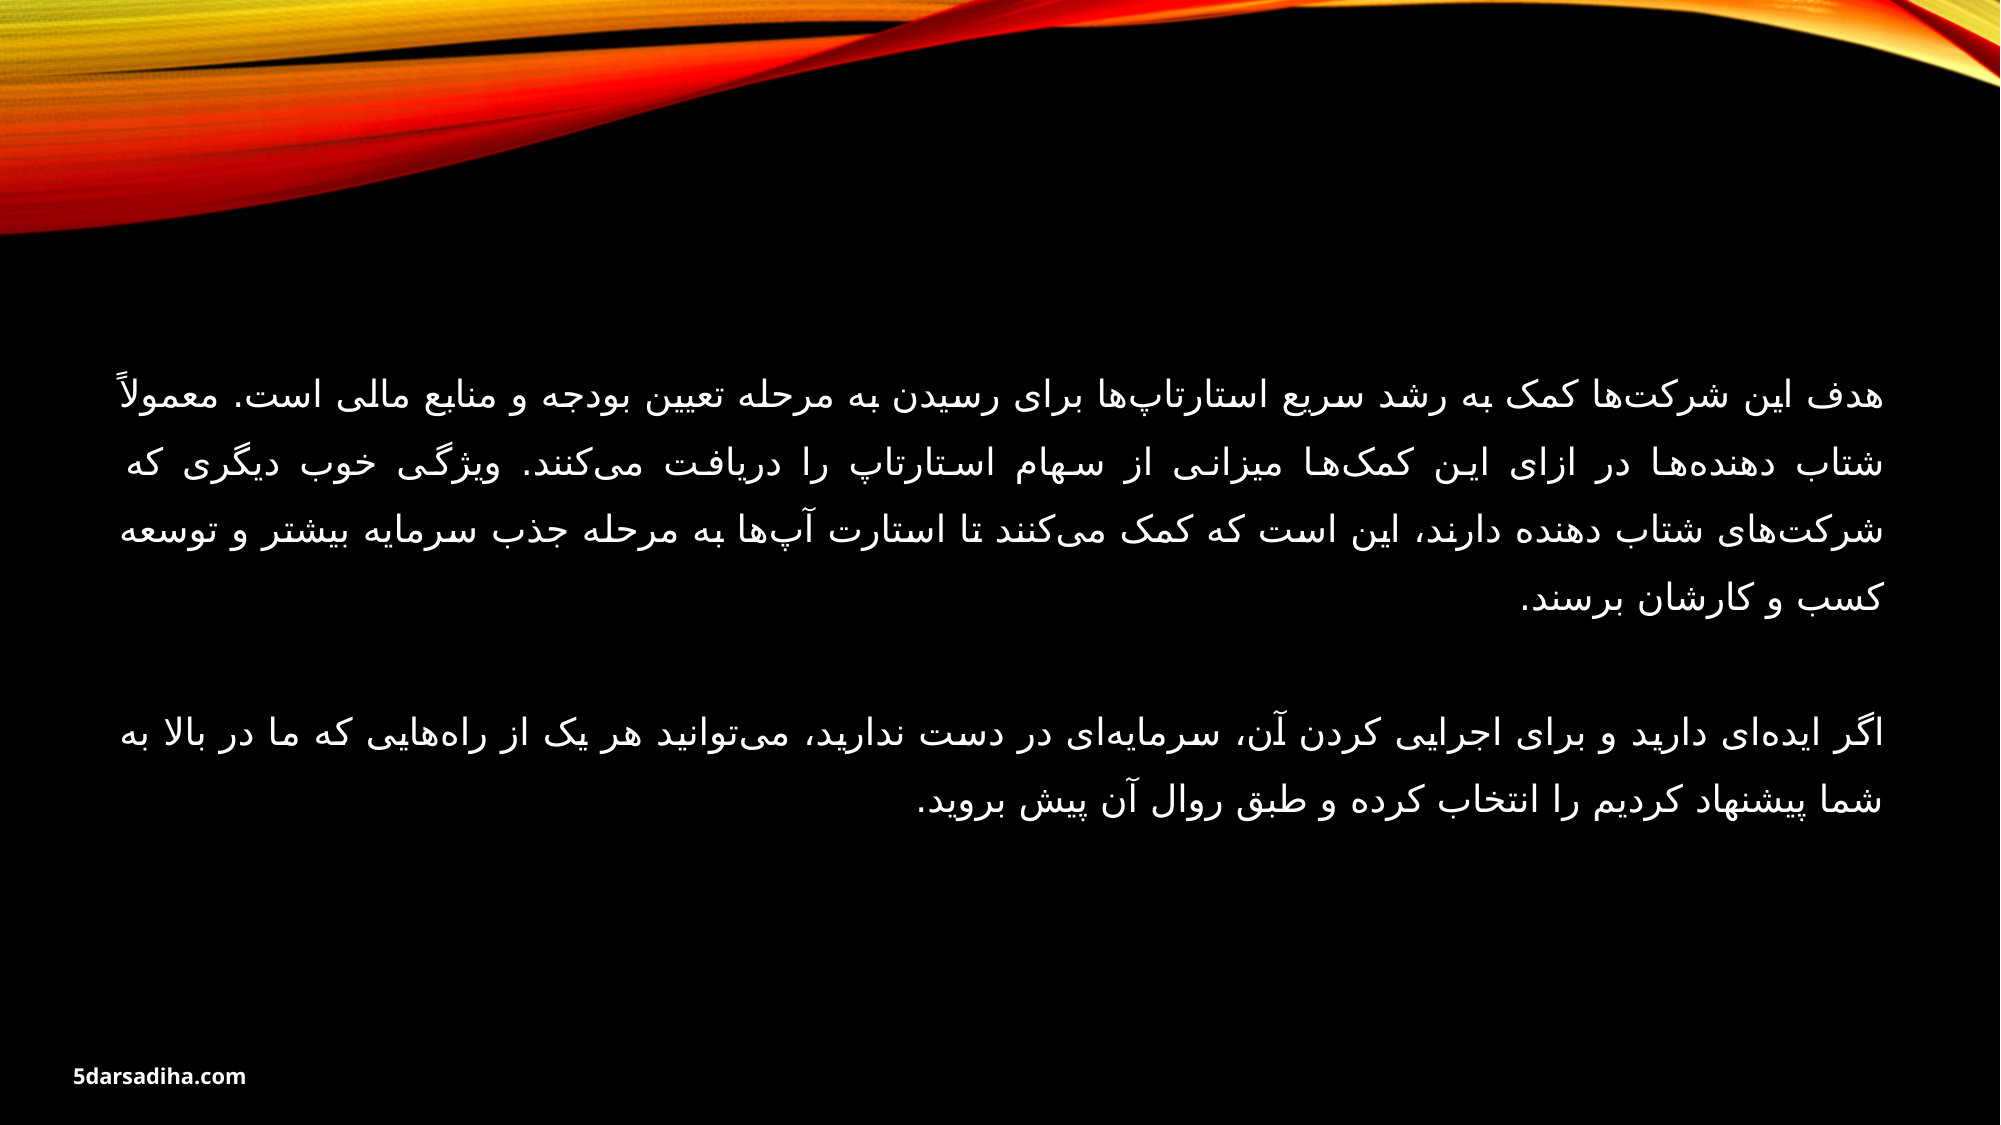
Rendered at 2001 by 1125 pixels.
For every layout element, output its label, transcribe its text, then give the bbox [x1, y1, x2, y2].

picture [0, 0, 2000, 237]
footer 5darsadiha.com [58, 1045, 1334, 1106]
text_box هدف این شرکت‌ها کمک به رشد سریع استارتاپ‌ها برای رسیدن به مرحله تعیین بودجه و منابع مالی است. معمولاً شتاب دهنده‌ها در ازای این کمک‌ها میزانی از سهام استارتاپ را دریافت می‌کنند. ویژگی خوب دیگری که شرکت‌های شتاب دهنده دارند، این است که کمک می‌کنند تا استارت آپ‌ها به مرحله جذب سرمایه بیشتر و توسعه کسب و کارشان برسند. اگر ایده‌ای دارید و برای اجرایی کردن آن، سرمایه‌ای در دست ندارید، می‌توانید هر یک از راه‌هایی که ما در بالا به شما پیشنهاد کردیم را انتخاب کرده و طبق روال آن پیش بروید. [103, 340, 1900, 963]
